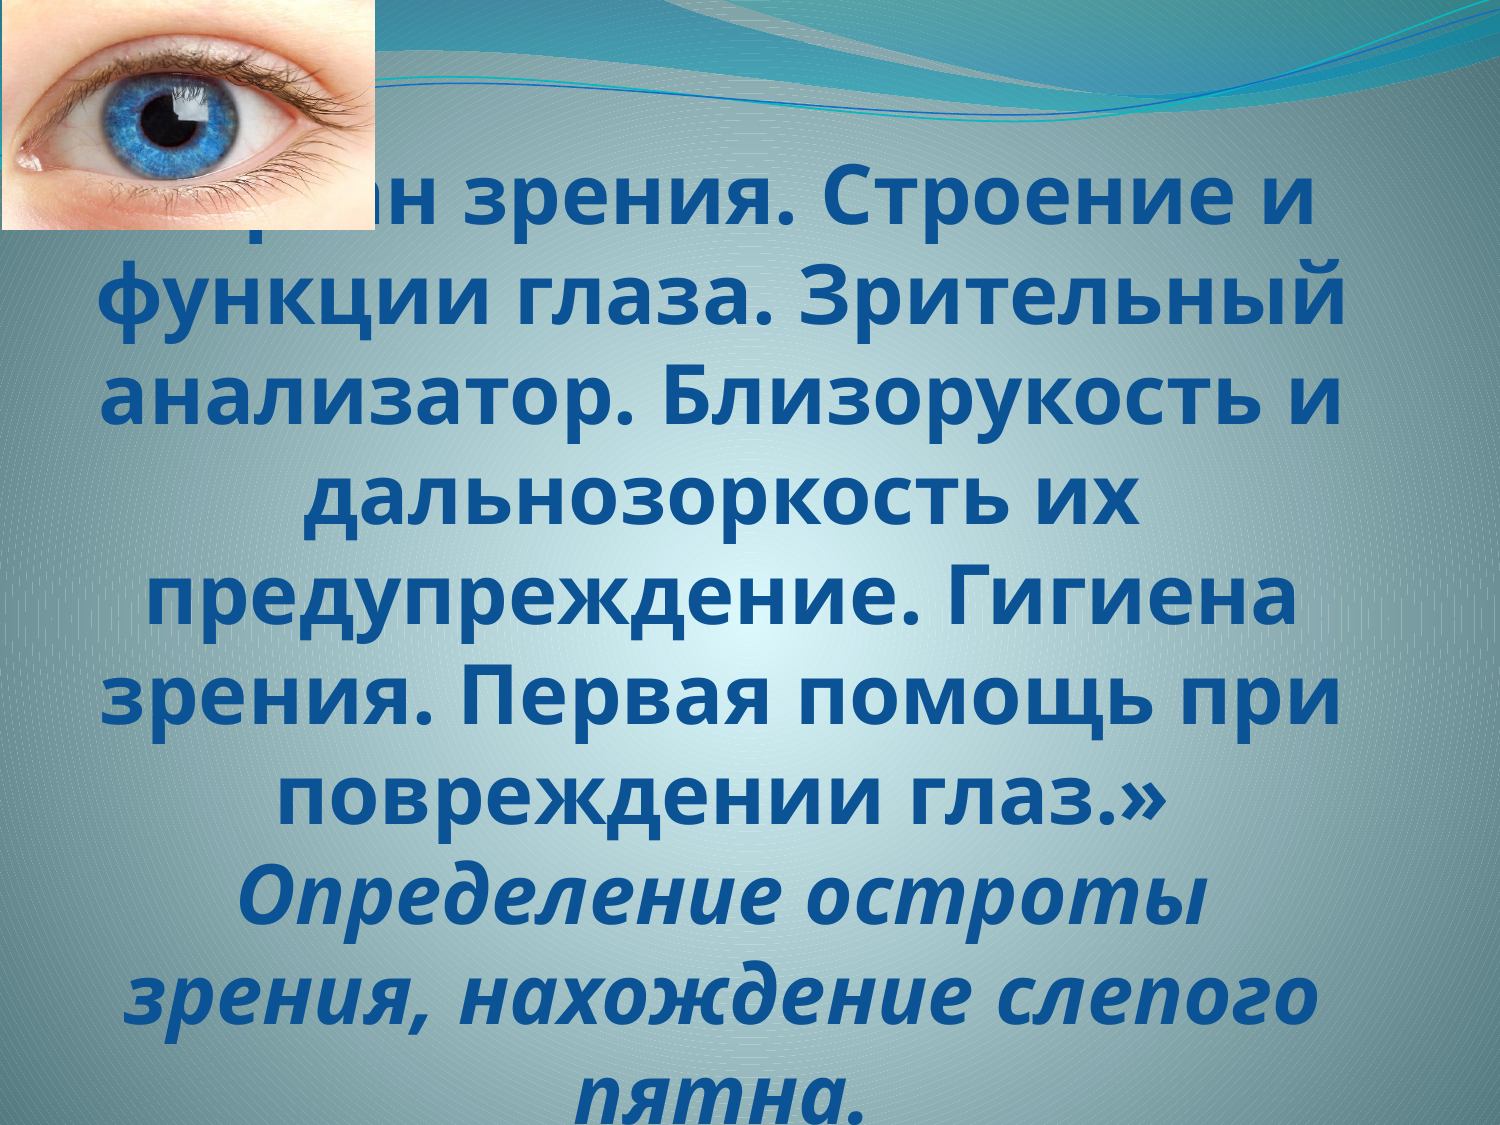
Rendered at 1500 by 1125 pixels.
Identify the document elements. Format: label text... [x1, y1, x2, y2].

picture [2, 0, 375, 231]
title «Орган зрения. Строение и функции глаза. Зрительный анализатор. Близорукость и дальнозоркость их предупреждение. Гигиена зрения. Первая помощь при повреждении глаз.» Определение остроты зрения, нахождение слепого пятна. [80, 775, 1368, 1125]
